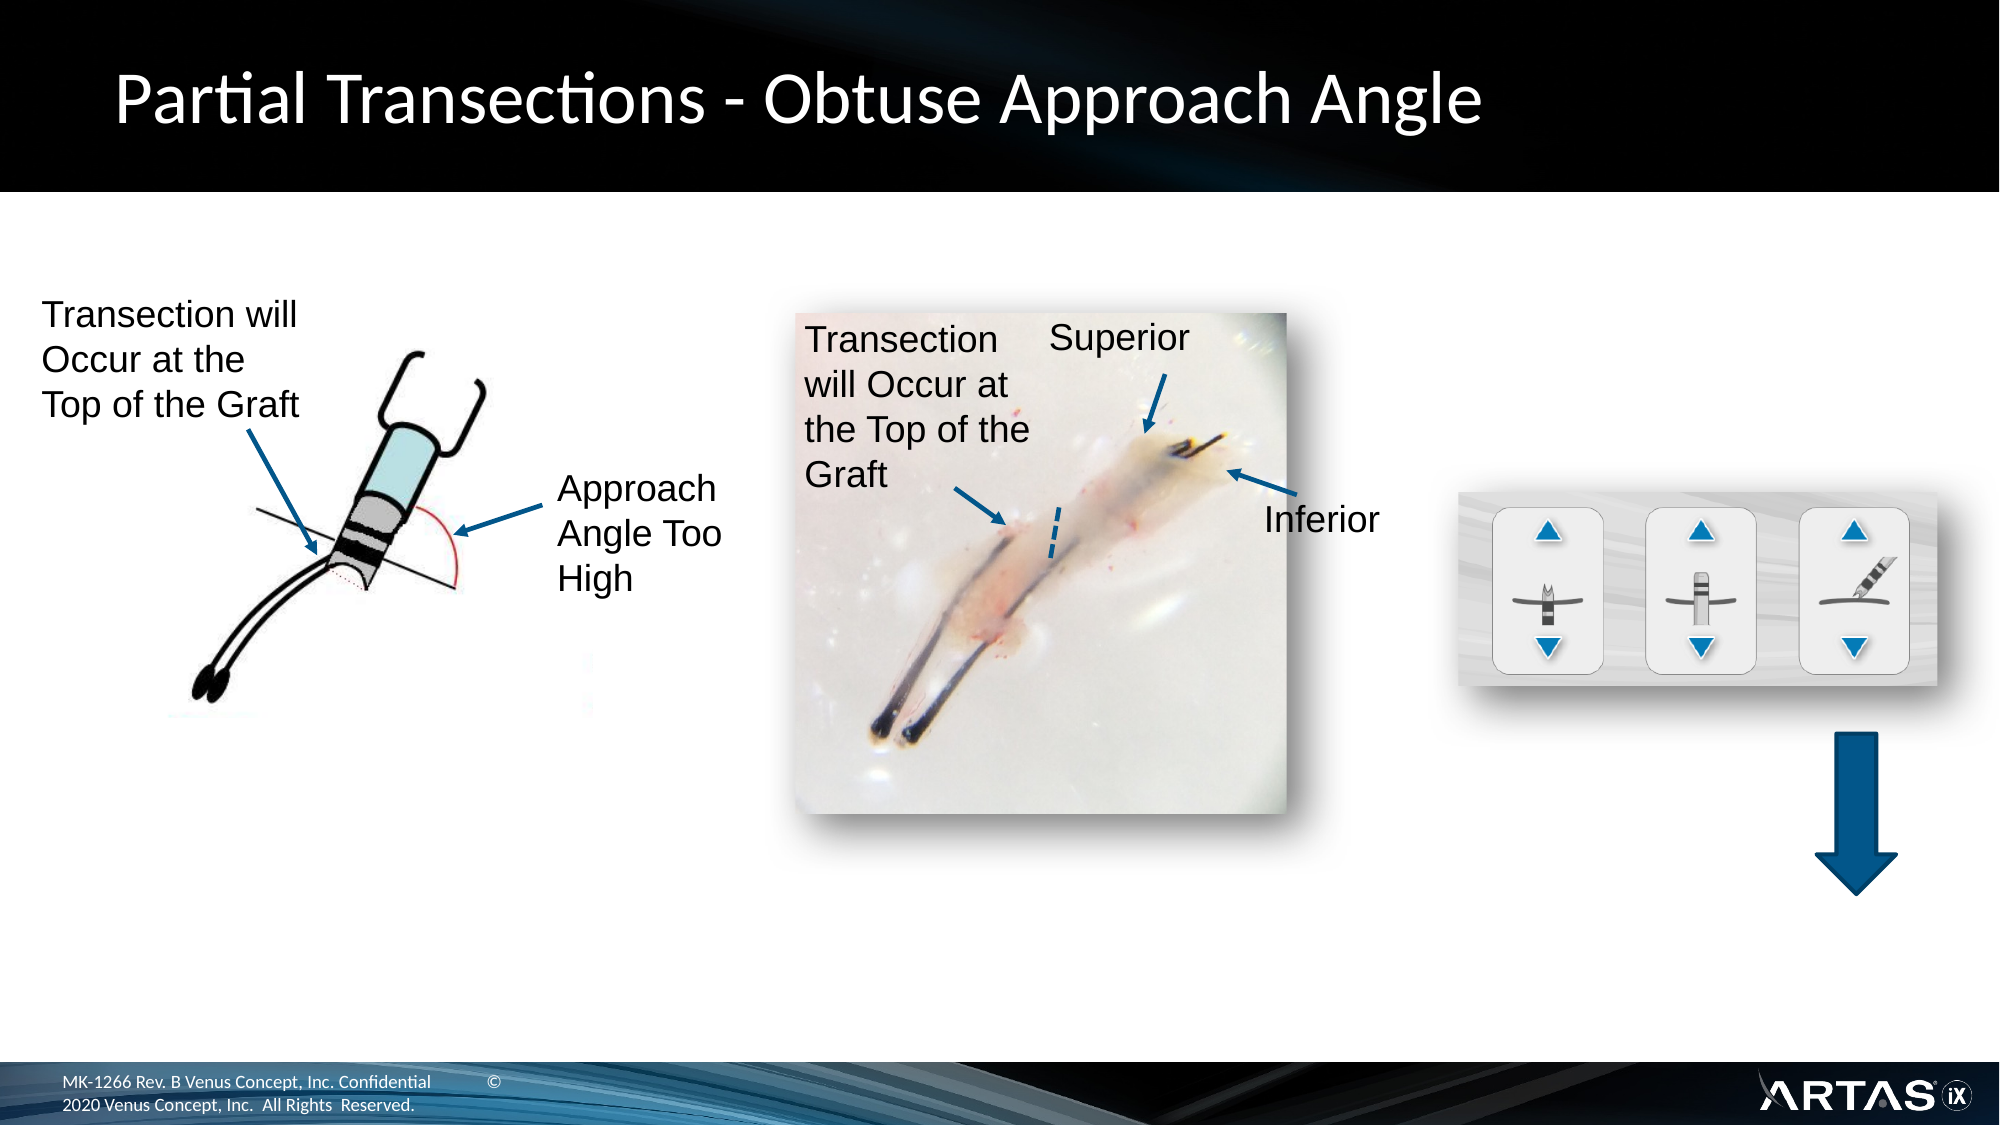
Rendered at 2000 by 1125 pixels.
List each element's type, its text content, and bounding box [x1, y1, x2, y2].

picture [1458, 492, 1938, 686]
picture [0, 0, 2000, 192]
text_box [1814, 736, 1899, 897]
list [149, 346, 593, 718]
text_box Transection will Occur at the Top of the Graft [26, 282, 317, 432]
title Partial Transections - Obtuse Approach Angle [99, 24, 1900, 163]
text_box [247, 429, 318, 556]
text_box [789, 305, 1407, 814]
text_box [452, 504, 543, 535]
picture [0, 1059, 2000, 1125]
text_box Approach Angle Too High [597, 456, 776, 606]
